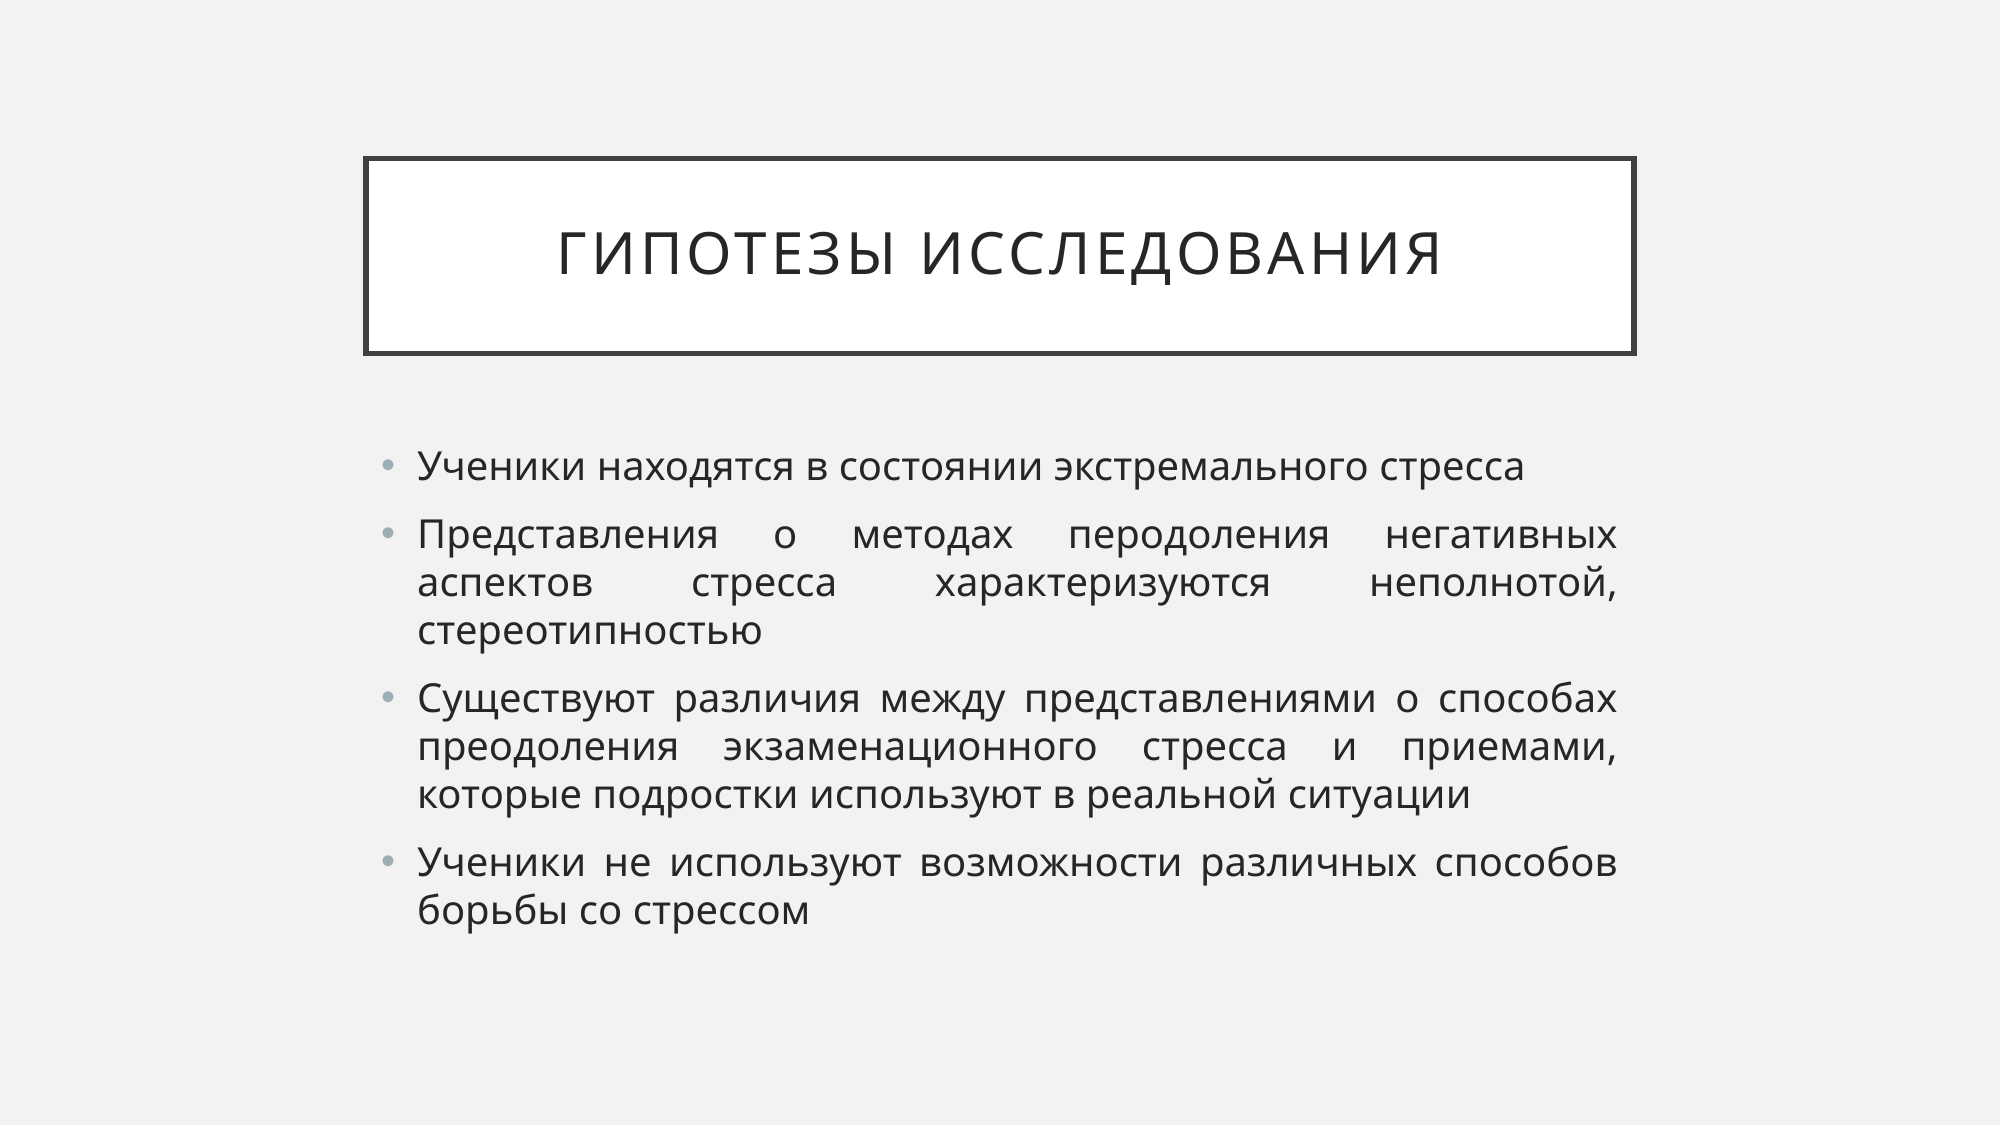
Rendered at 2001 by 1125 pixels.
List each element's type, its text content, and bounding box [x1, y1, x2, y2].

list Ученики находятся в состоянии экстремального стресса Представления о методах перодоления негативных аспектов стресса характеризуются неполнотой, стереотипностью Существуют различия между представлениями о способах преодоления экзаменационного стресса и приемами, которые подростки используют в реальной ситуации Ученики не используют возможности различных способов борьбы со стрессом [366, 432, 1634, 942]
title Гипотезы исследования [363, 156, 1637, 356]
